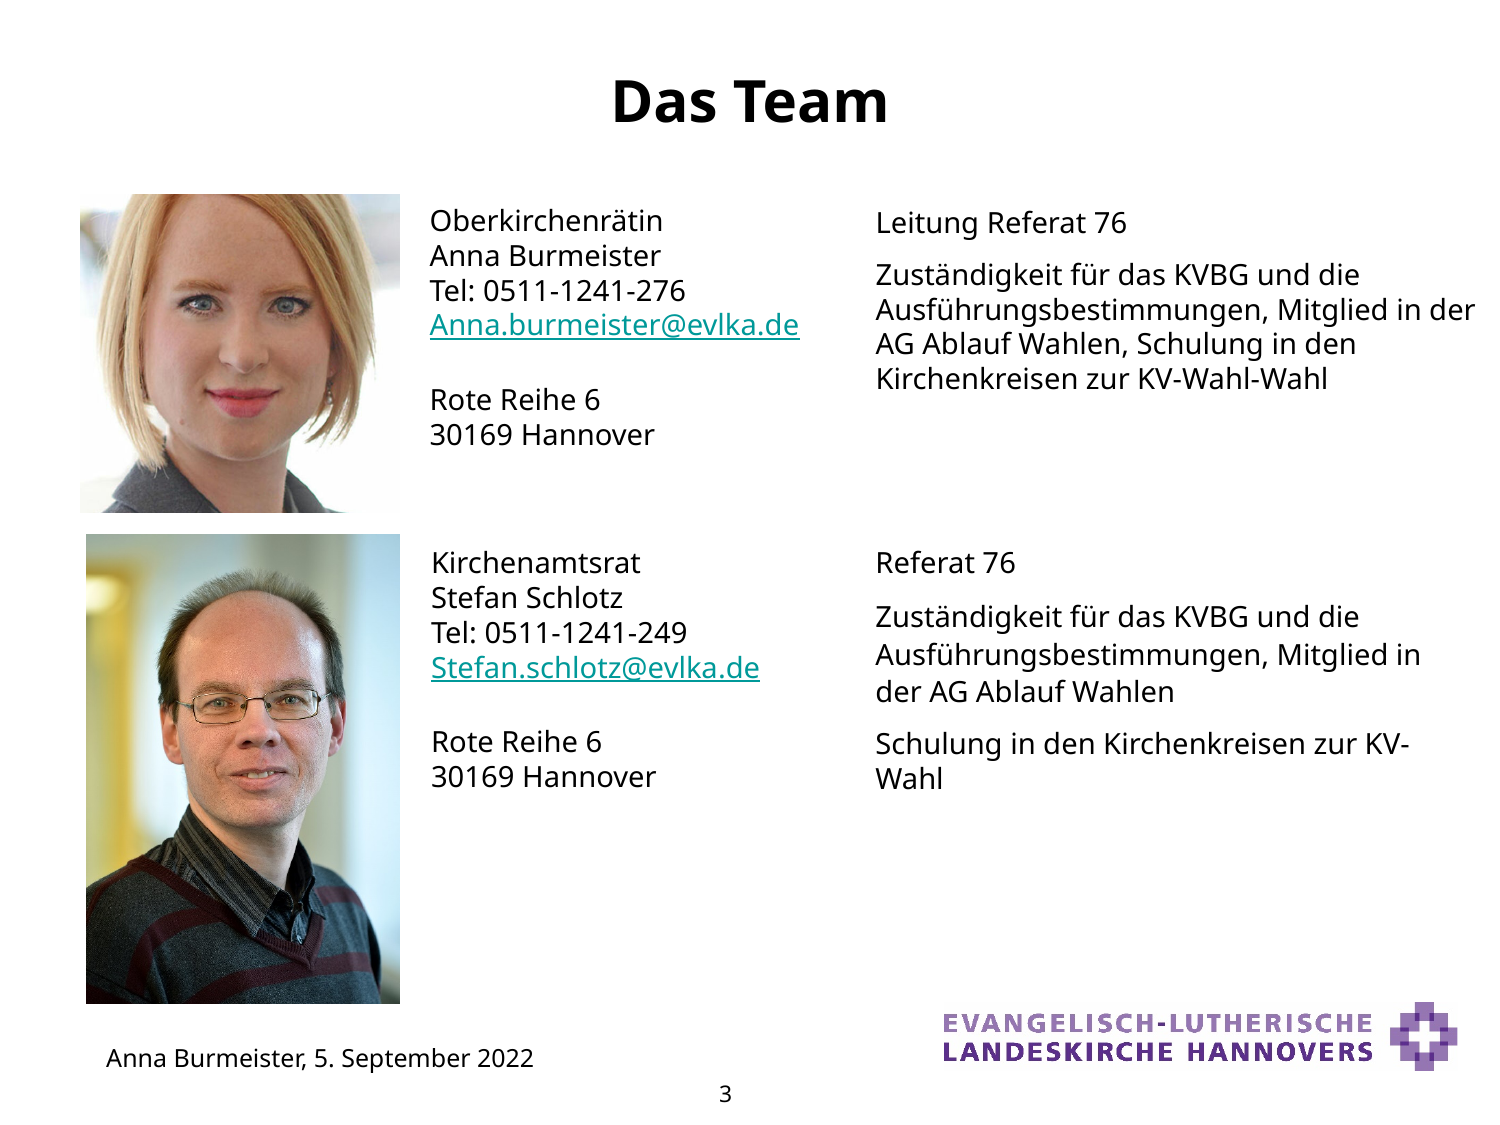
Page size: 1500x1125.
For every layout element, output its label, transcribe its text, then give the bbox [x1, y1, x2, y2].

text_box Oberkirchenrätin Anna Burmeister Tel: 0511-1241-276 Anna.burmeister@evlka.de Rote Reihe 6 30169 Hannover [414, 194, 861, 459]
text_box Leitung Referat 76 Zuständigkeit für das KVBG und die Ausführungsbestimmungen, Mitglied in der AG Ablauf Wahlen, Schulung in den Kirchenkreisen zur KV-Wahl-Wahl [860, 194, 1500, 404]
text_box Kirchenamtsrat Stefan Schlotz Tel: 0511-1241-249 Stefan.schlotz@evlka.de Rote Reihe 6 30169 Hannover [416, 536, 860, 801]
picture [944, 1002, 1458, 1071]
slide_number 3 [704, 1065, 801, 1125]
picture [86, 534, 400, 1005]
picture [80, 194, 400, 514]
title Das Team [75, 45, 1425, 153]
text_box Referat 76 Zuständigkeit für das KVBG und die Ausführungsbestimmungen, Mitglied in der AG Ablauf Wahlen Schulung in den Kirchenkreisen zur KV-Wahl [860, 534, 1458, 803]
